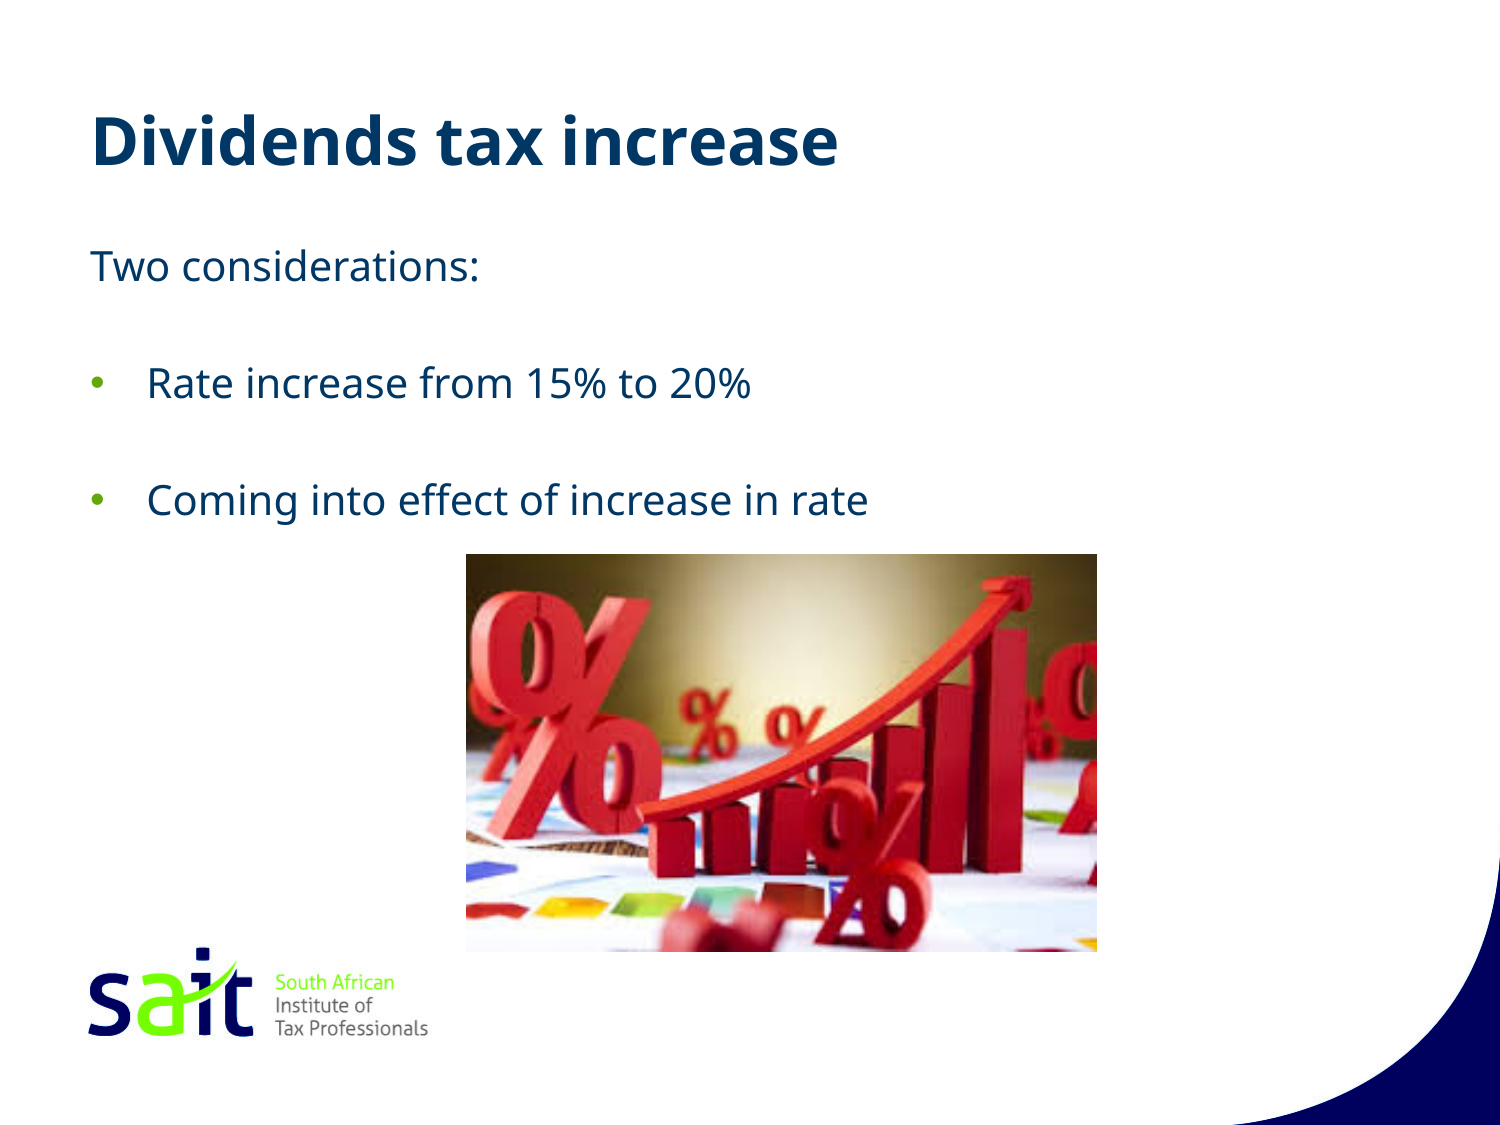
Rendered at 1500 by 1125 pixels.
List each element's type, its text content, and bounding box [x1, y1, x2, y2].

list Two considerations: Rate increase from 15% to 20% Coming into effect of increase in rate [75, 232, 1425, 951]
title Dividends tax increase [75, 45, 1425, 232]
picture [0, 0, 1500, 1125]
